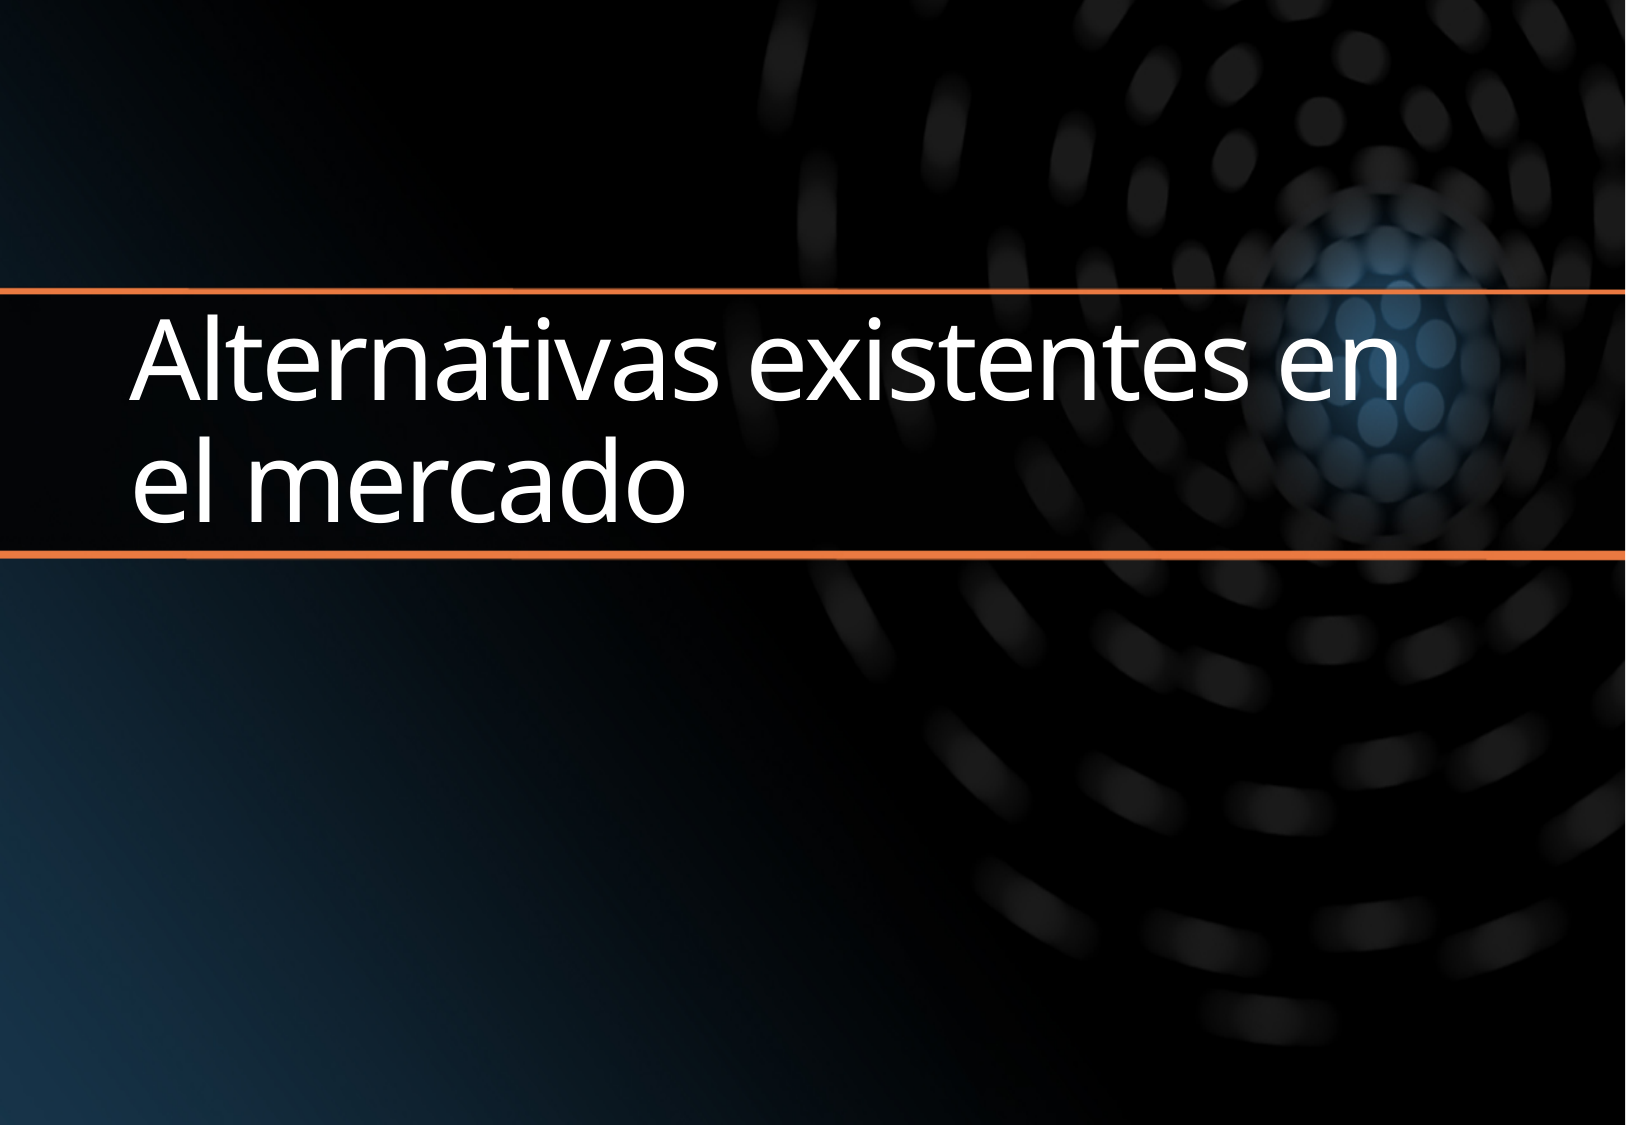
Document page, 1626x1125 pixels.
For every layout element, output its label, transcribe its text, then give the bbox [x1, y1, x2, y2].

picture [0, 0, 1626, 1125]
title Alternativas existentes en el mercado [129, 299, 1495, 550]
